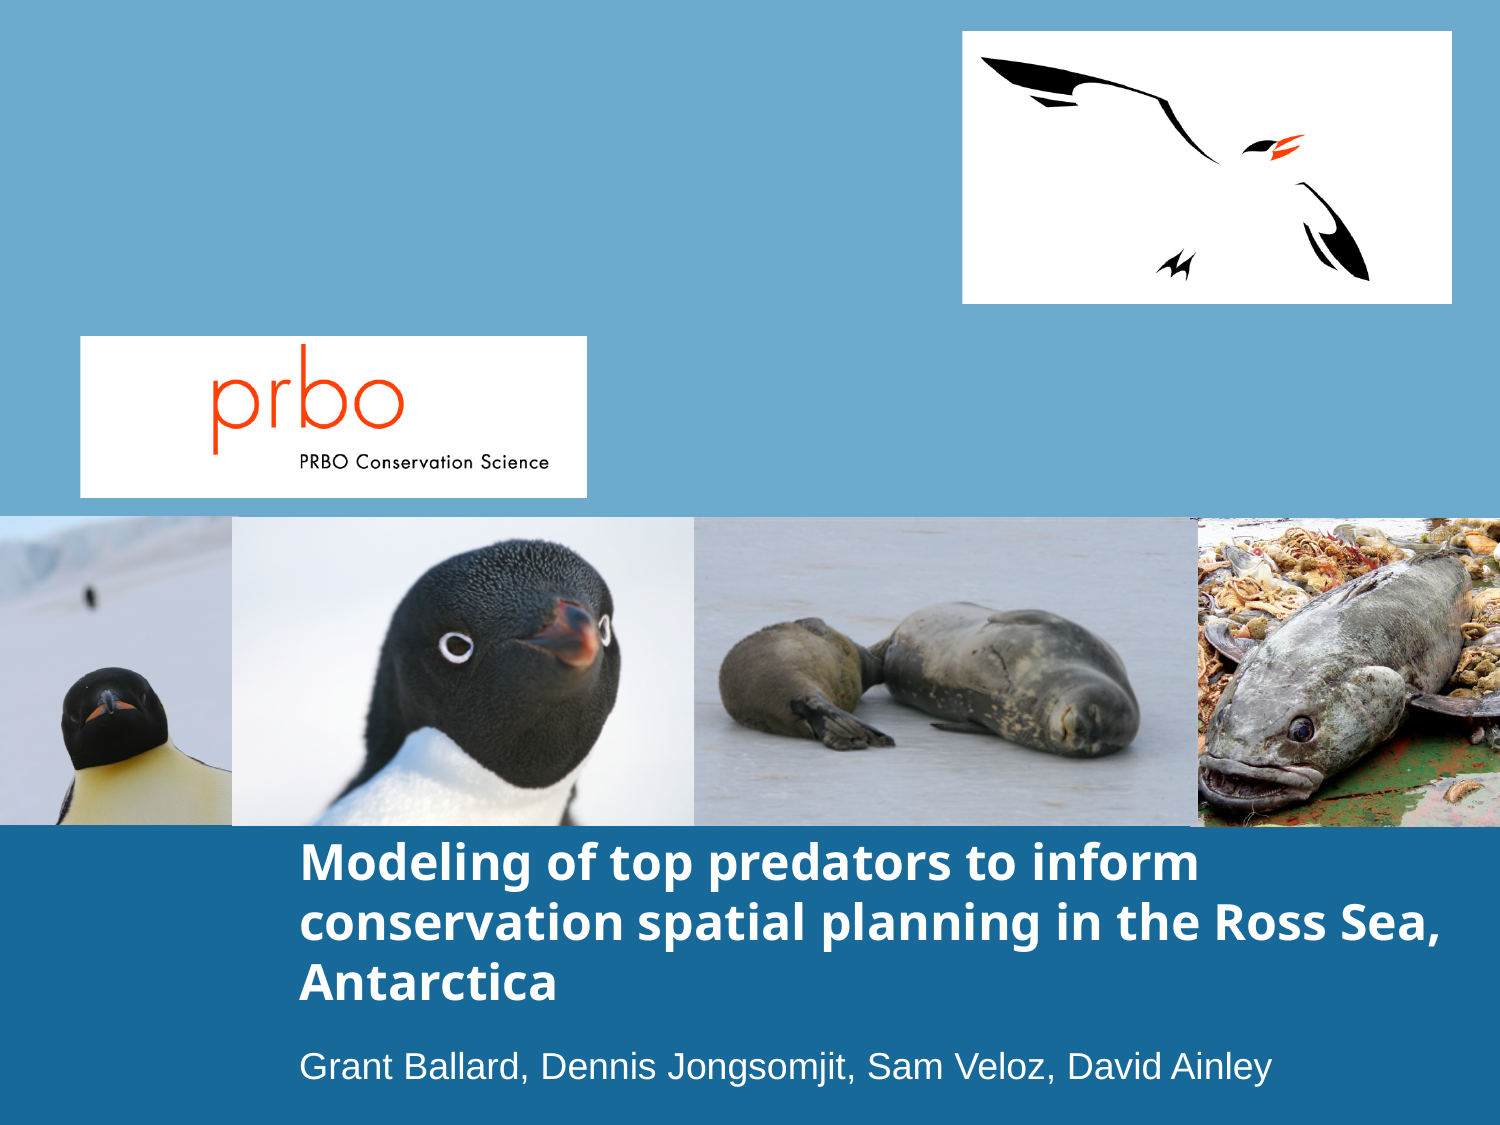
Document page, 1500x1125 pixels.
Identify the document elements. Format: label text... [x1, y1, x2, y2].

picture [80, 336, 587, 498]
subtitle Grant Ballard, Dennis Jongsomjit, Sam Veloz, David Ainley [283, 1004, 1500, 1124]
title Modeling of top predators to inform conservation spatial planning in the Ross Sea, Antarctica [283, 826, 1500, 1004]
picture [962, 31, 1452, 304]
picture [0, 516, 1500, 826]
